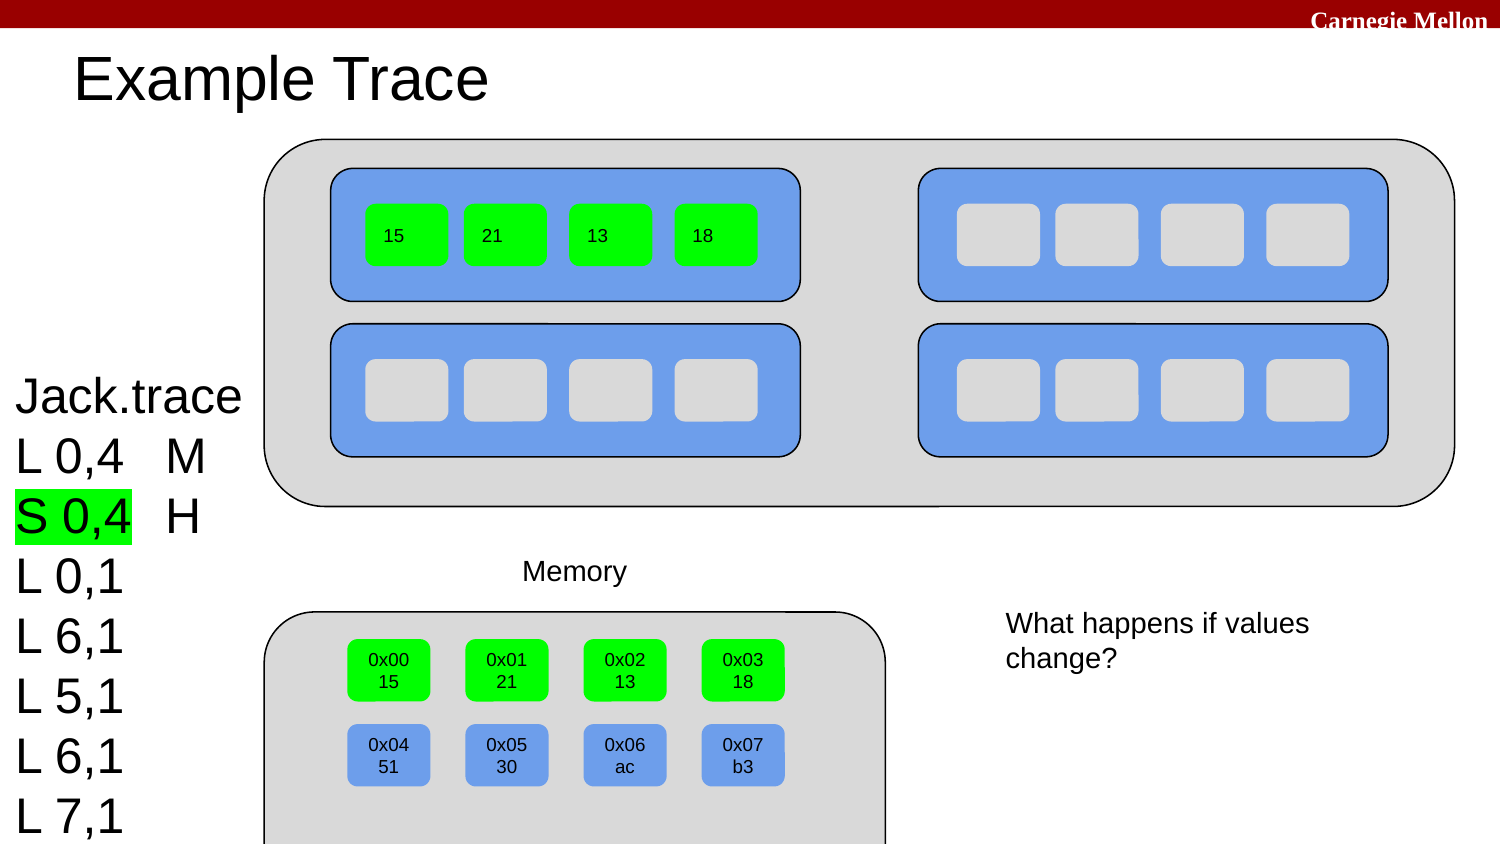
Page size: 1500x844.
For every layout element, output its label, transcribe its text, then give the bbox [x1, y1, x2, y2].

text_box [569, 359, 653, 422]
text_box [463, 359, 547, 422]
text_box 13 [569, 203, 653, 267]
text_box 0x05 30 [465, 724, 549, 787]
text_box What happens if values change? [990, 589, 1405, 811]
text_box [365, 359, 449, 422]
text_box [1160, 203, 1244, 267]
text_box [956, 203, 1041, 267]
text_box [918, 168, 1389, 302]
text_box 0x03 18 [701, 639, 785, 702]
text_box [1266, 203, 1350, 267]
text_box 0x01 21 [465, 639, 549, 702]
text_box [1160, 359, 1244, 422]
text_box 0x04 51 [347, 724, 431, 787]
text_box 0x00 15 [347, 639, 431, 702]
text_box [918, 323, 1389, 457]
text_box 18 [674, 203, 758, 267]
text_box 15 [365, 203, 449, 267]
text_box [264, 611, 886, 844]
text_box [1055, 359, 1139, 422]
text_box [1266, 359, 1350, 422]
text_box [264, 139, 1455, 507]
list Jack.trace L 0,4 M S 0,4 H L 0,1 L 6,1 L 5,1 L 6,1 L 7,1 [0, 349, 265, 844]
text_box [1055, 203, 1139, 267]
text_box [330, 323, 801, 457]
text_box Memory [264, 537, 886, 600]
title Example Trace [58, 28, 1304, 123]
text_box 0x06 ac [583, 724, 667, 787]
text_box [956, 359, 1041, 422]
text_box 0x02 13 [583, 639, 667, 702]
text_box [674, 359, 758, 422]
text_box [330, 168, 801, 302]
text_box 0x07 b3 [701, 724, 785, 787]
text_box 21 [463, 203, 547, 267]
